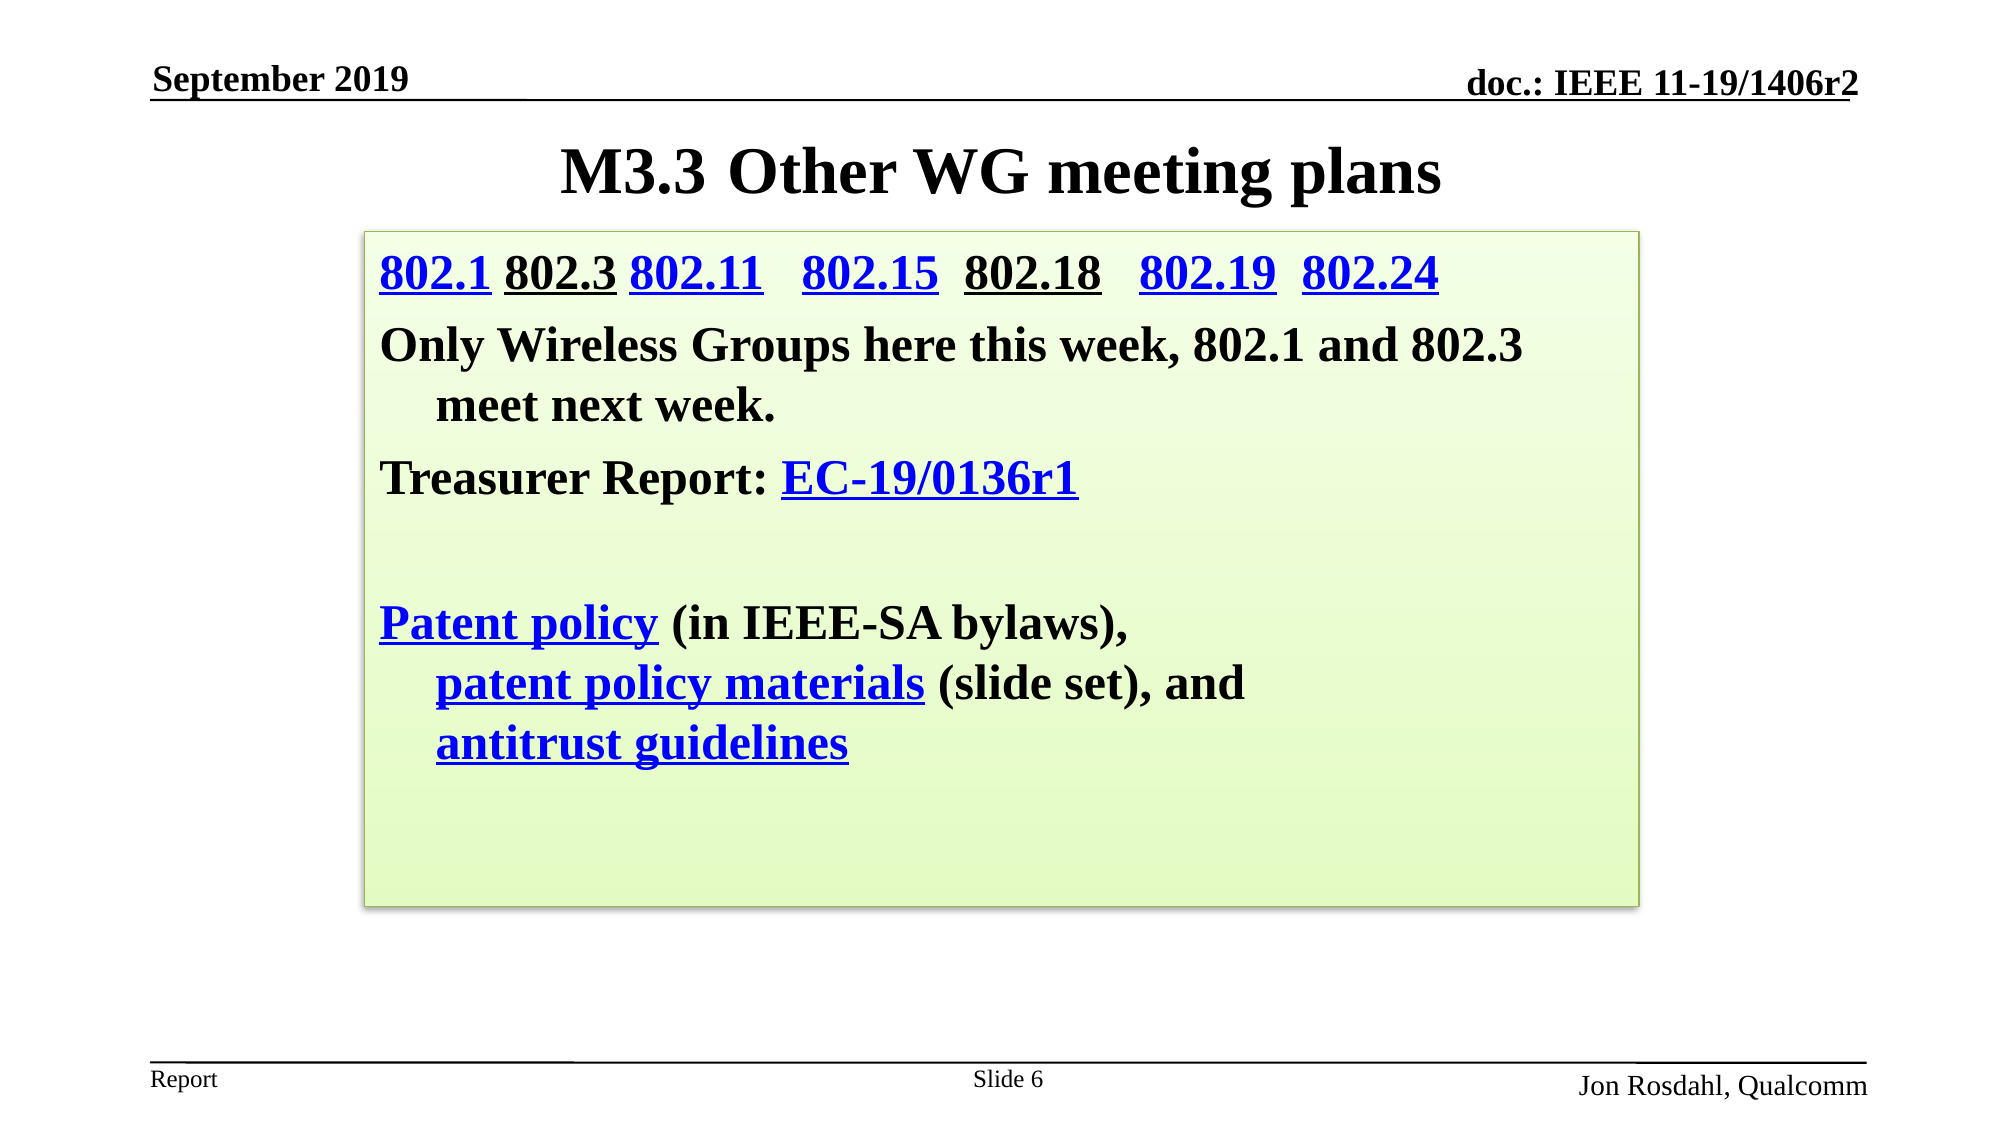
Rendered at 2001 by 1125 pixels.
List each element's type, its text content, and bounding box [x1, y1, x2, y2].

slide_number Slide 6 [950, 1061, 1067, 1123]
title M3.3 Other WG meeting plans [364, 118, 1640, 231]
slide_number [152, 54, 563, 100]
footer Jon Rosdahl, Qualcomm [1531, 1066, 1869, 1108]
list 802.1 802.3 802.11 802.15 802.18 802.19 802.24 Only Wireless Groups here this week, 802.1 and 802.3 meet next week. Treasurer Report: EC-19/0136r1 Patent policy (in IEEE-SA bylaws), patent policy materials (slide set), and antitrust guidelines [364, 231, 1640, 907]
